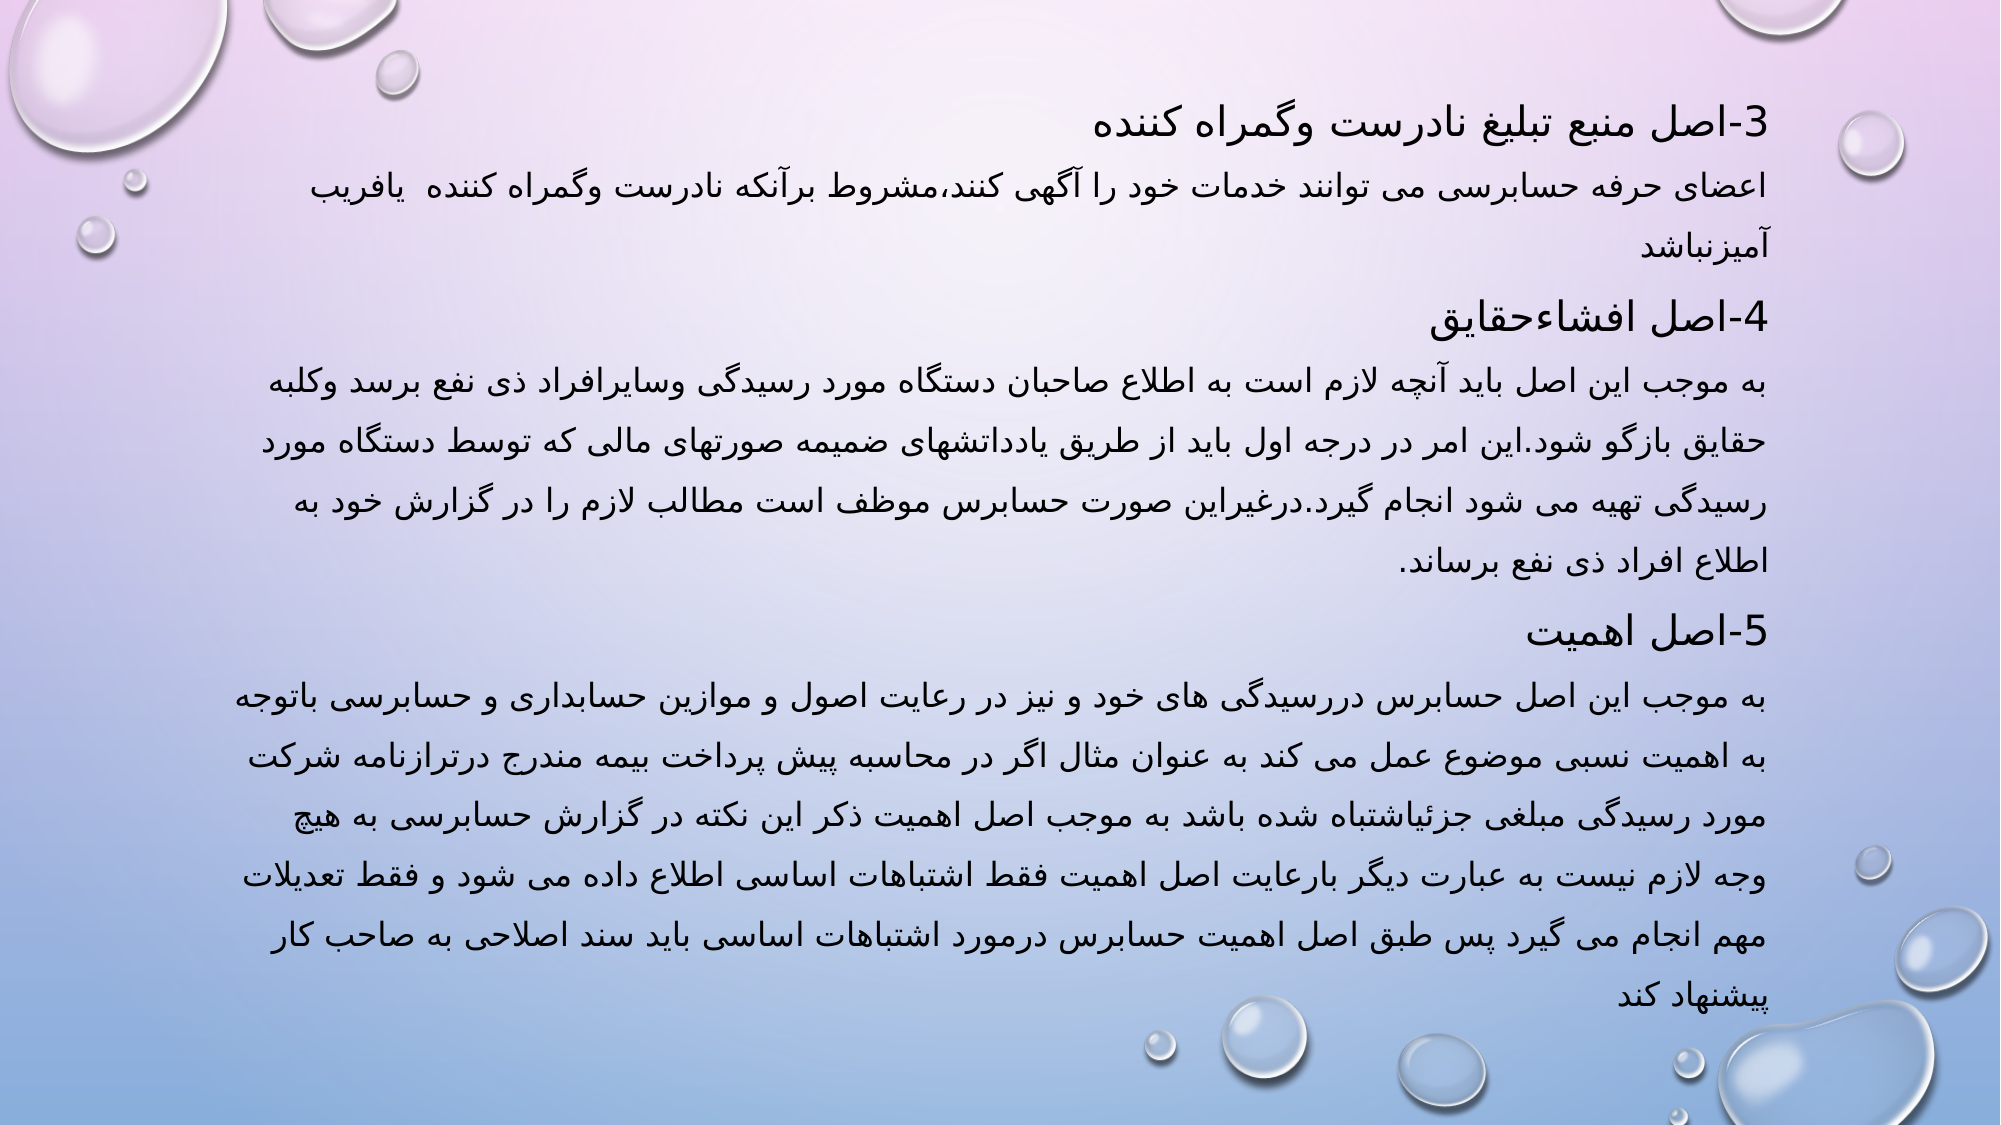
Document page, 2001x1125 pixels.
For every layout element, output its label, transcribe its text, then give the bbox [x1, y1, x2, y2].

title 3-اصل منبع تبلیغ نادرست وگمراه کننده اعضای حرفه حسابرسی می توانند خدمات خود را آگهی کنند،مشروط برآنکه نادرست وگمراه کننده یافریب آمیزنباشد 4-اصل افشاءحقایق به موجب این اصل باید آنچه لازم است به اطلاع صاحبان دستگاه مورد رسیدگی وسایرافراد ذی نفع برسد وکلبه حقایق بازگو شود.این امر در درجه اول باید از طریق یادداتشهای ضمیمه صورتهای مالی که توسط دستگاه مورد رسیدگی تهیه می شود انجام گیرد.درغیراین صورت حسابرس موظف است مطالب لازم را در گزارش خود به اطلاع افراد ذی نفع برساند. 5-اصل اهمیت به موجب این اصل حسابرس دررسیدگی های خود و نیز در رعایت اصول و موازین حسابداری و حسابرسی باتوجه به اهمیت نسبی موضوع عمل می کند به عنوان مثال اگر در محاسبه پیش پرداخت بیمه مندرج درترازنامه شرکت مورد رسیدگی مبلغی جزئیاشتباه شده باشد به موجب اصل اهمیت ذکر این نکته در گزارش حسابرسی به هیچ وجه لازم نیست به عبارت دیگر بارعایت اصل اهمیت فقط اشتباهات اساسی اطلاع داده می شود و فقط تعدیلات مهم انجام می گیرد پس طبق اصل اهمیت حسابرس درمورد اشتباهات اساسی باید سند اصلاحی به صاحب کار پیشنهاد کند [213, 165, 1785, 1018]
picture [0, 0, 2000, 1125]
